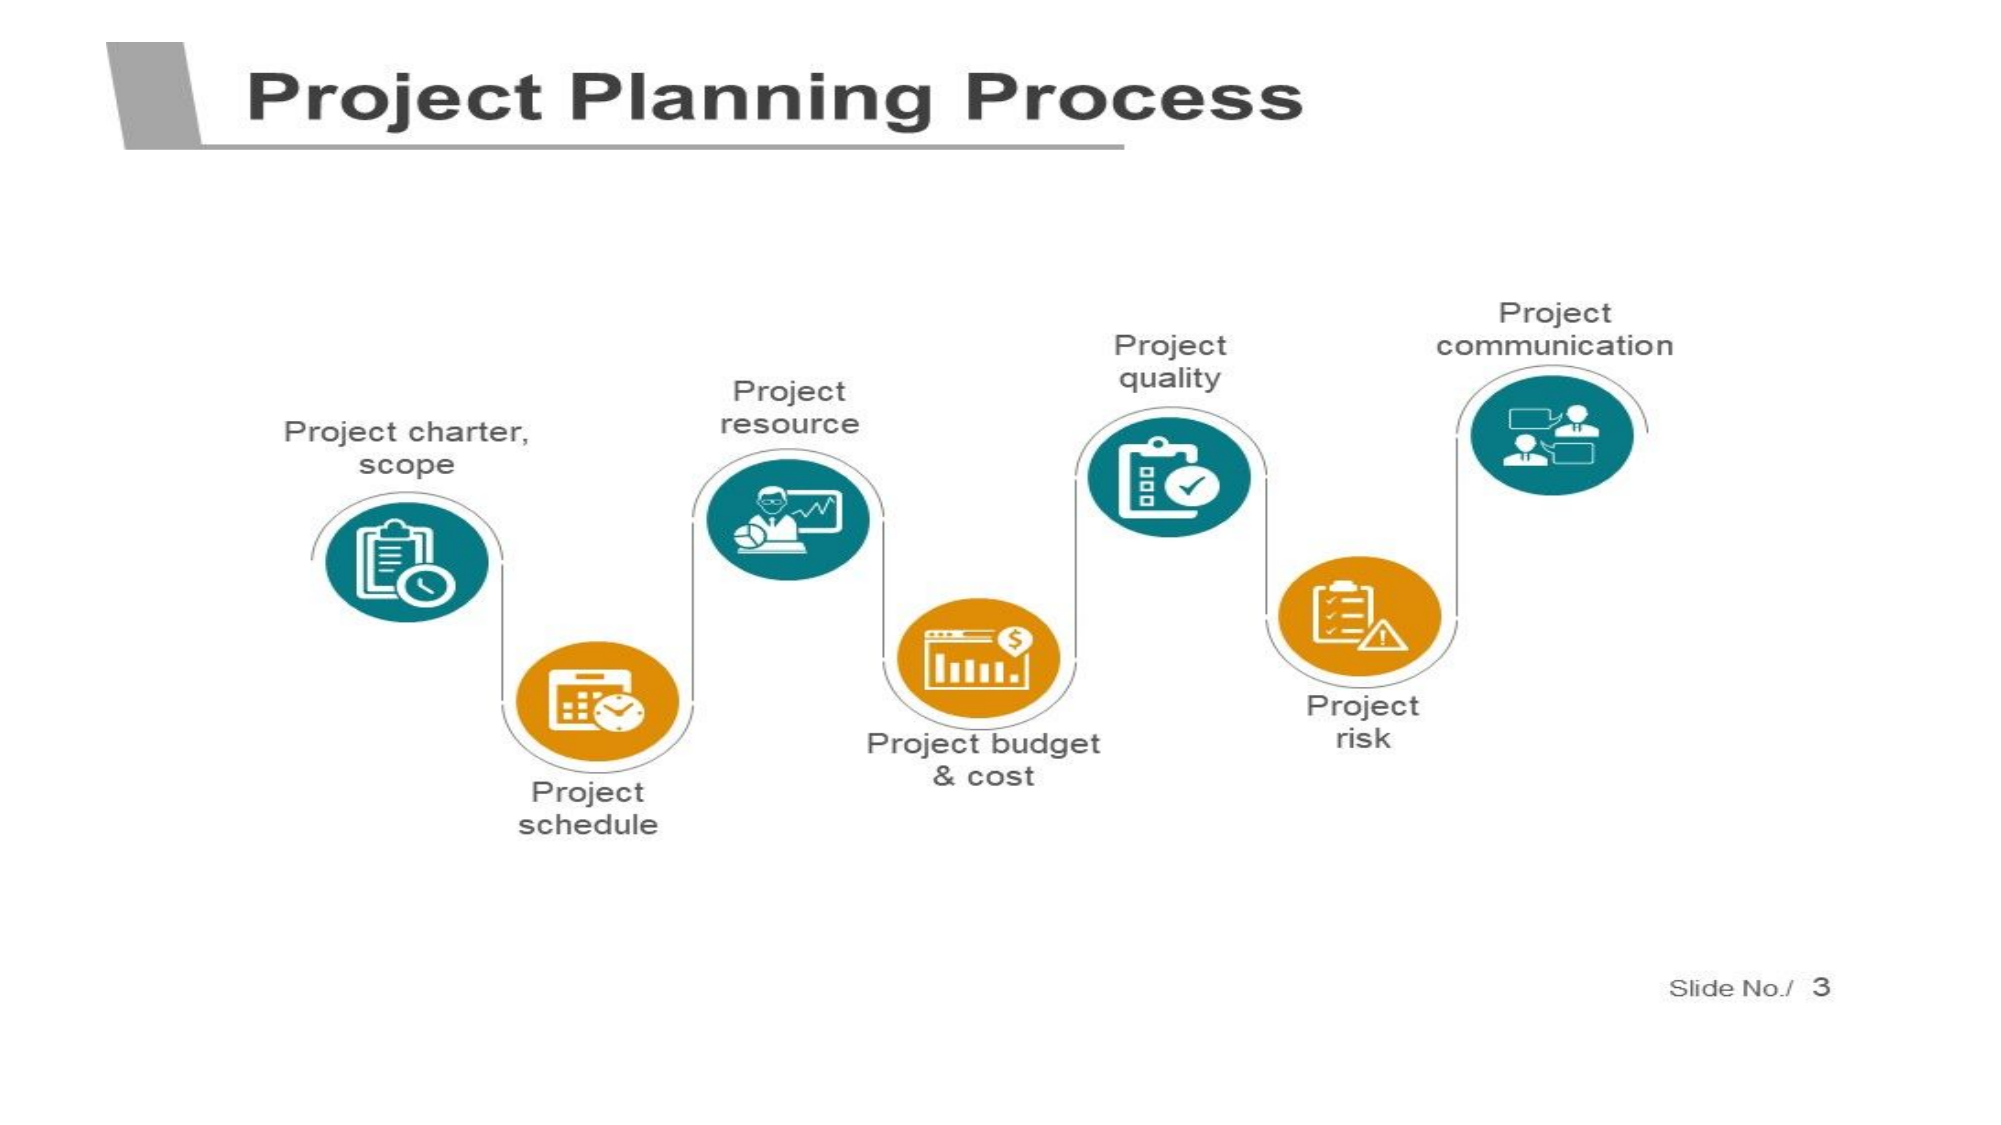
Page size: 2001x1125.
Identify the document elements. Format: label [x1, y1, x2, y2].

list [106, 42, 1864, 1014]
